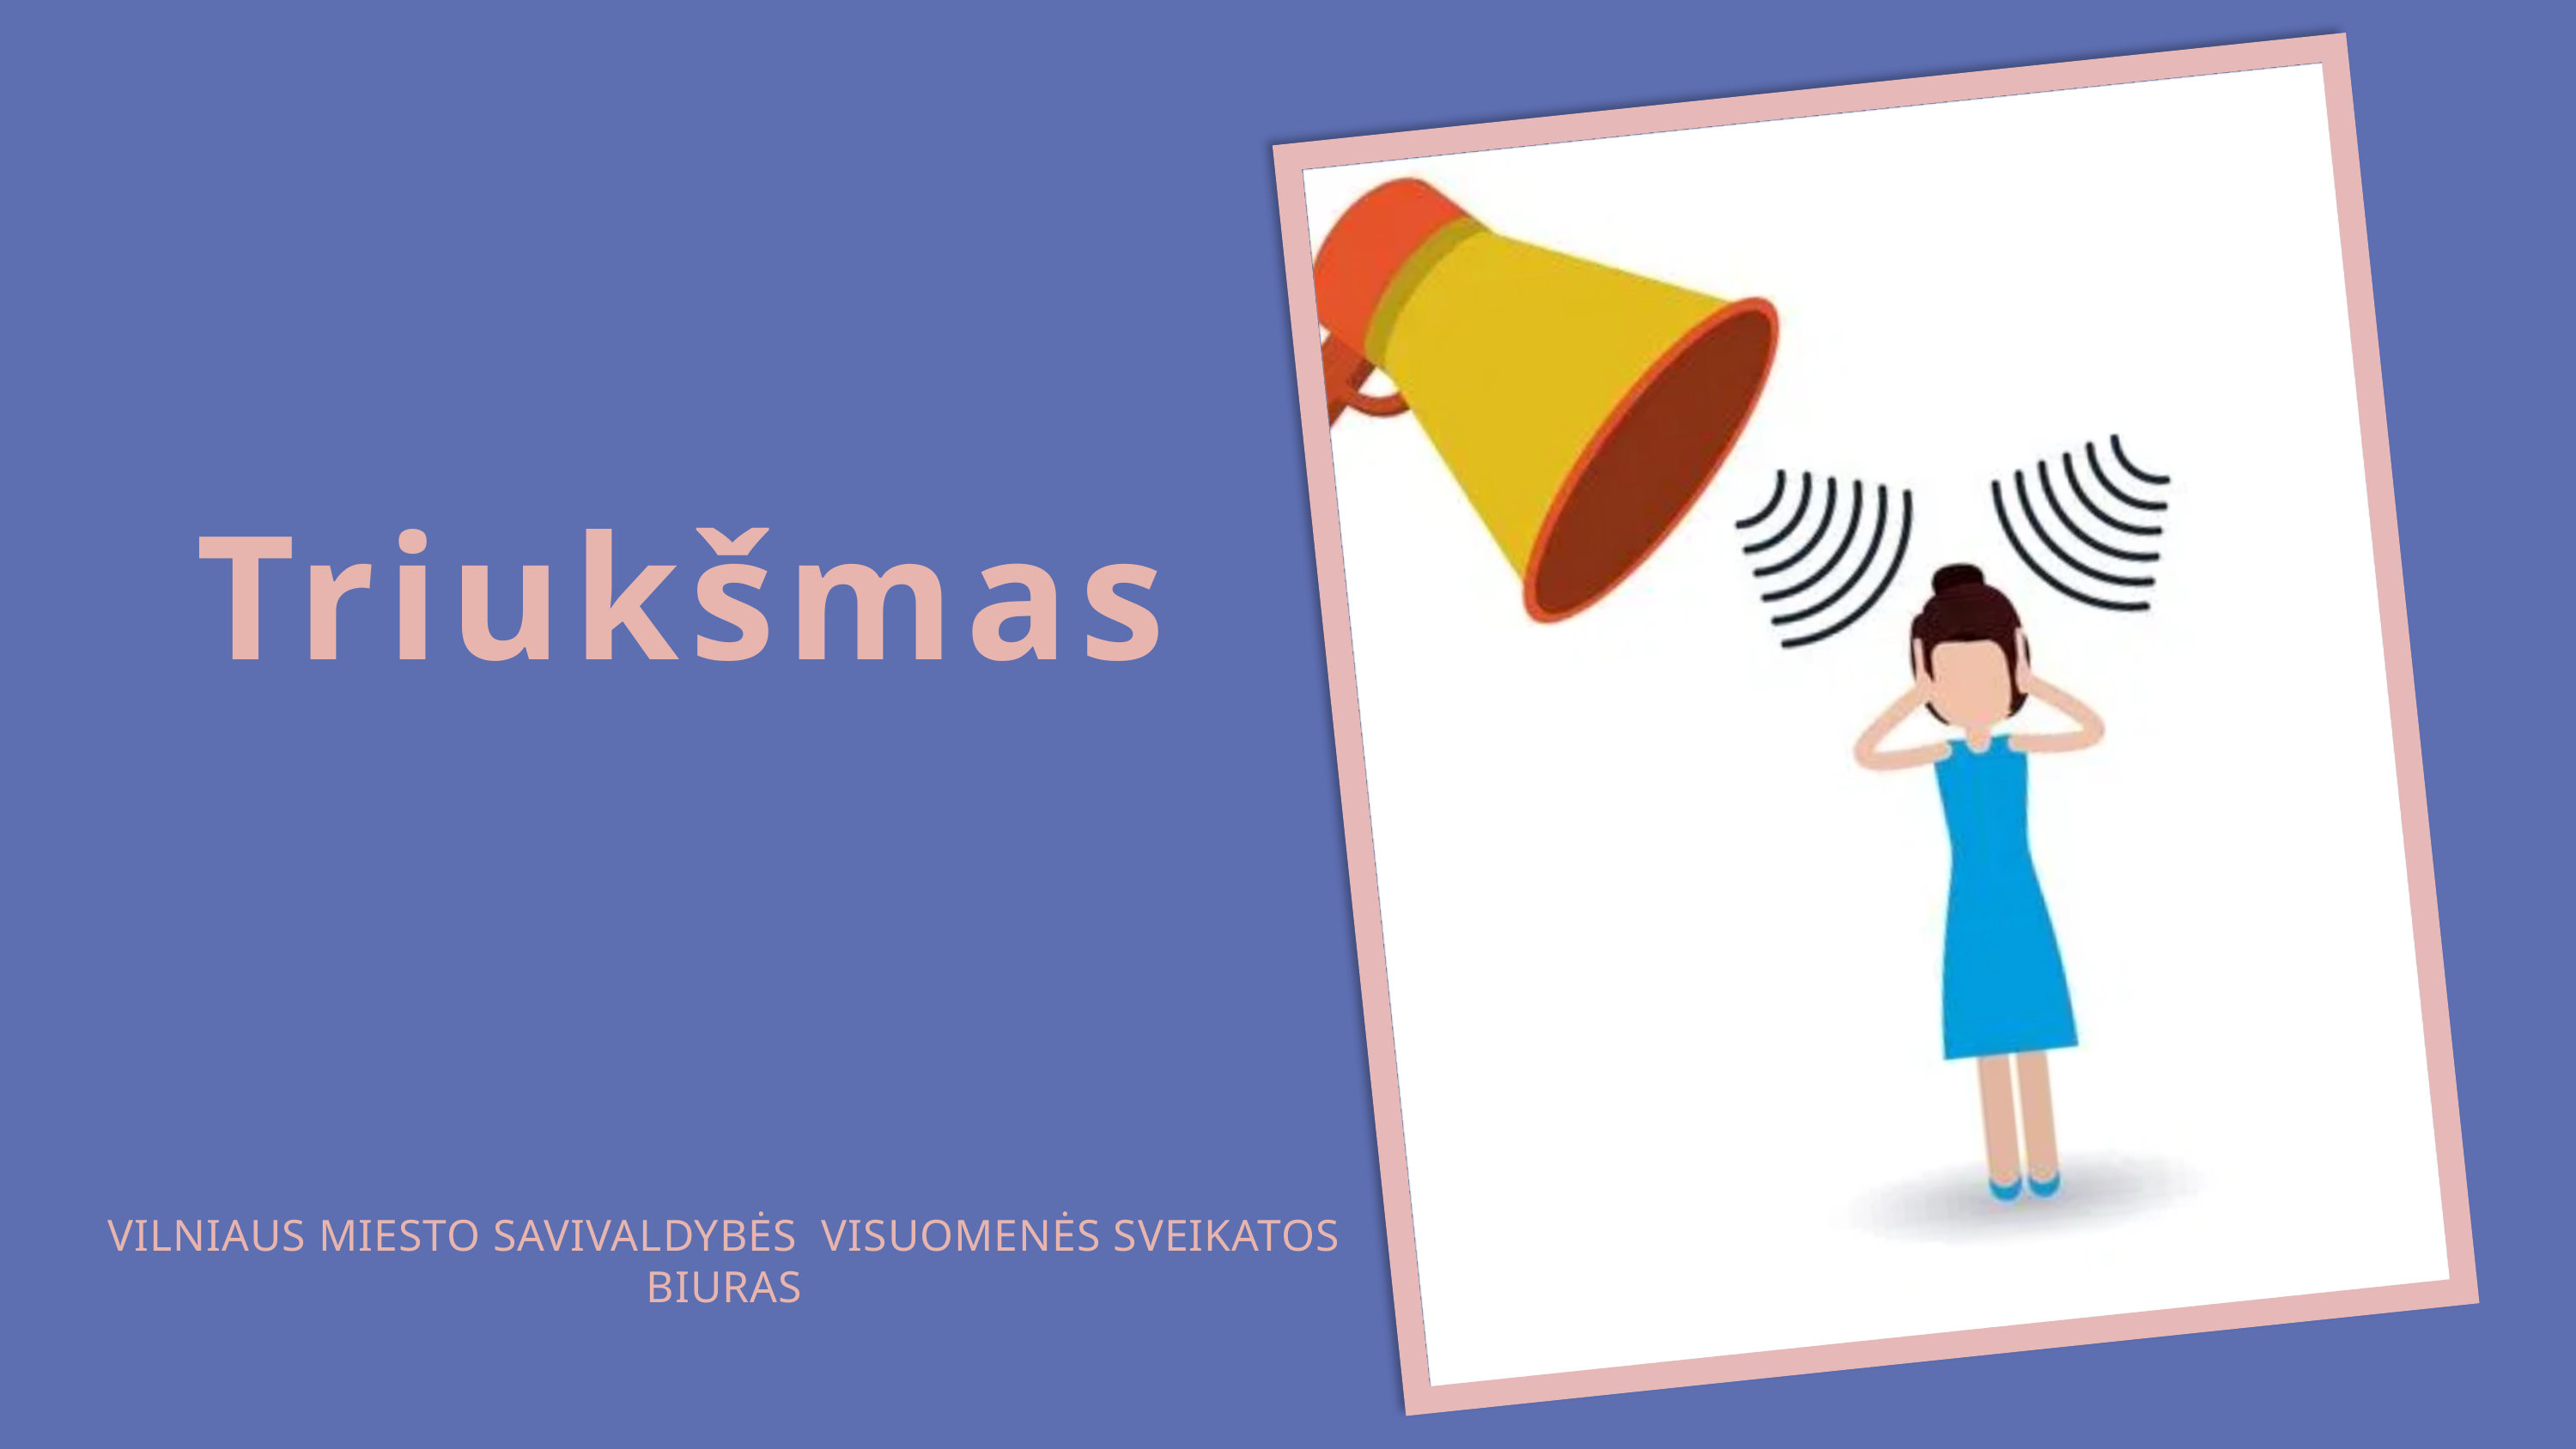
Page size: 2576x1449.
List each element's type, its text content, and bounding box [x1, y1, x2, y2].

title Triukšmas [0, 349, 1344, 929]
subtitle VILNIAUS MIESTO SAVIVALDYBĖS VISUOMENĖS SVEIKATOS BIURAS [85, 1202, 1364, 1449]
picture [1304, 64, 2449, 1385]
